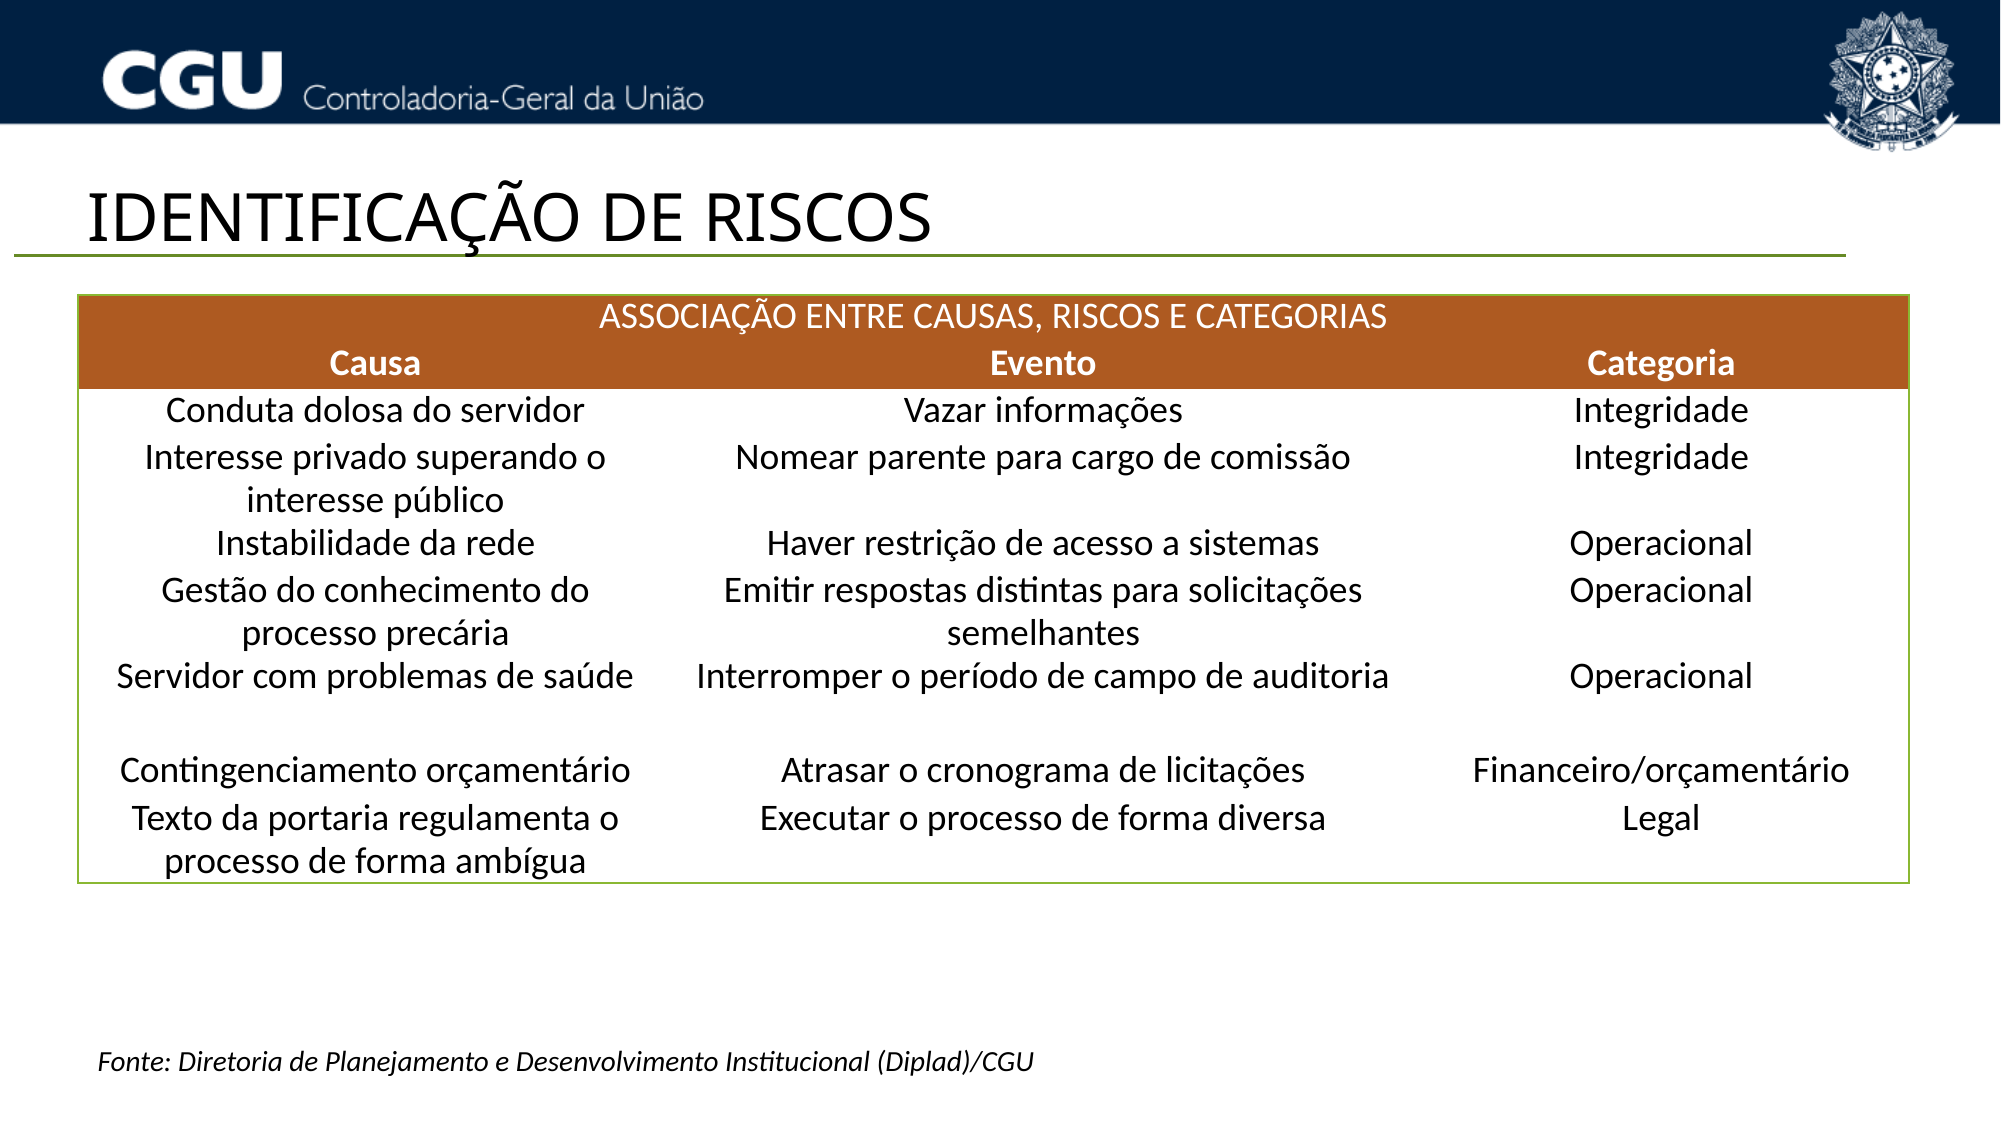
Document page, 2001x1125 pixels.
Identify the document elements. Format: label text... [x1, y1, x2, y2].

table_cell Operacional [1414, 569, 1908, 655]
table_cell Vazar informações [673, 389, 1414, 436]
table_cell Operacional [1414, 522, 1908, 569]
table_cell Interromper o período de campo de auditoria [673, 655, 1414, 750]
table_cell Haver restrição de acesso a sistemas [673, 522, 1414, 569]
table_cell Texto da portaria regulamenta o processo de forma ambígua [79, 797, 673, 882]
table_cell Operacional [1414, 655, 1908, 750]
table_cell Instabilidade da rede [79, 522, 673, 569]
text_box Fonte: Diretoria de Planejamento e Desenvolvimento Institucional (Diplad)/CGU [82, 1035, 1050, 1086]
table_cell Interesse privado superando o interesse público [79, 436, 673, 522]
table_cell Causa [79, 342, 673, 389]
table_cell Integridade [1414, 436, 1908, 522]
table_cell Financeiro/orçamentário [1414, 750, 1908, 797]
table_cell Servidor com problemas de saúde [79, 655, 673, 750]
table_cell Evento [673, 342, 1414, 389]
table_header ASSOCIAÇÃO ENTRE CAUSAS, RISCOS E CATEGORIAS [79, 296, 1908, 342]
text_box IDENTIFICAÇÃO DE RISCOS [72, 167, 1950, 262]
table_cell Integridade [1414, 389, 1908, 436]
picture [0, 0, 2001, 1125]
table_cell Conduta dolosa do servidor [79, 389, 673, 436]
table_cell Gestão do conhecimento do processo precária [79, 569, 673, 655]
table_cell Contingenciamento orçamentário [79, 750, 673, 797]
table_cell Atrasar o cronograma de licitações [673, 750, 1414, 797]
table_cell Emitir respostas distintas para solicitações semelhantes [673, 569, 1414, 655]
table_cell Executar o processo de forma diversa [673, 797, 1414, 882]
table_cell Categoria [1414, 342, 1908, 389]
table_cell Nomear parente para cargo de comissão [673, 436, 1414, 522]
table_cell Legal [1414, 797, 1908, 882]
